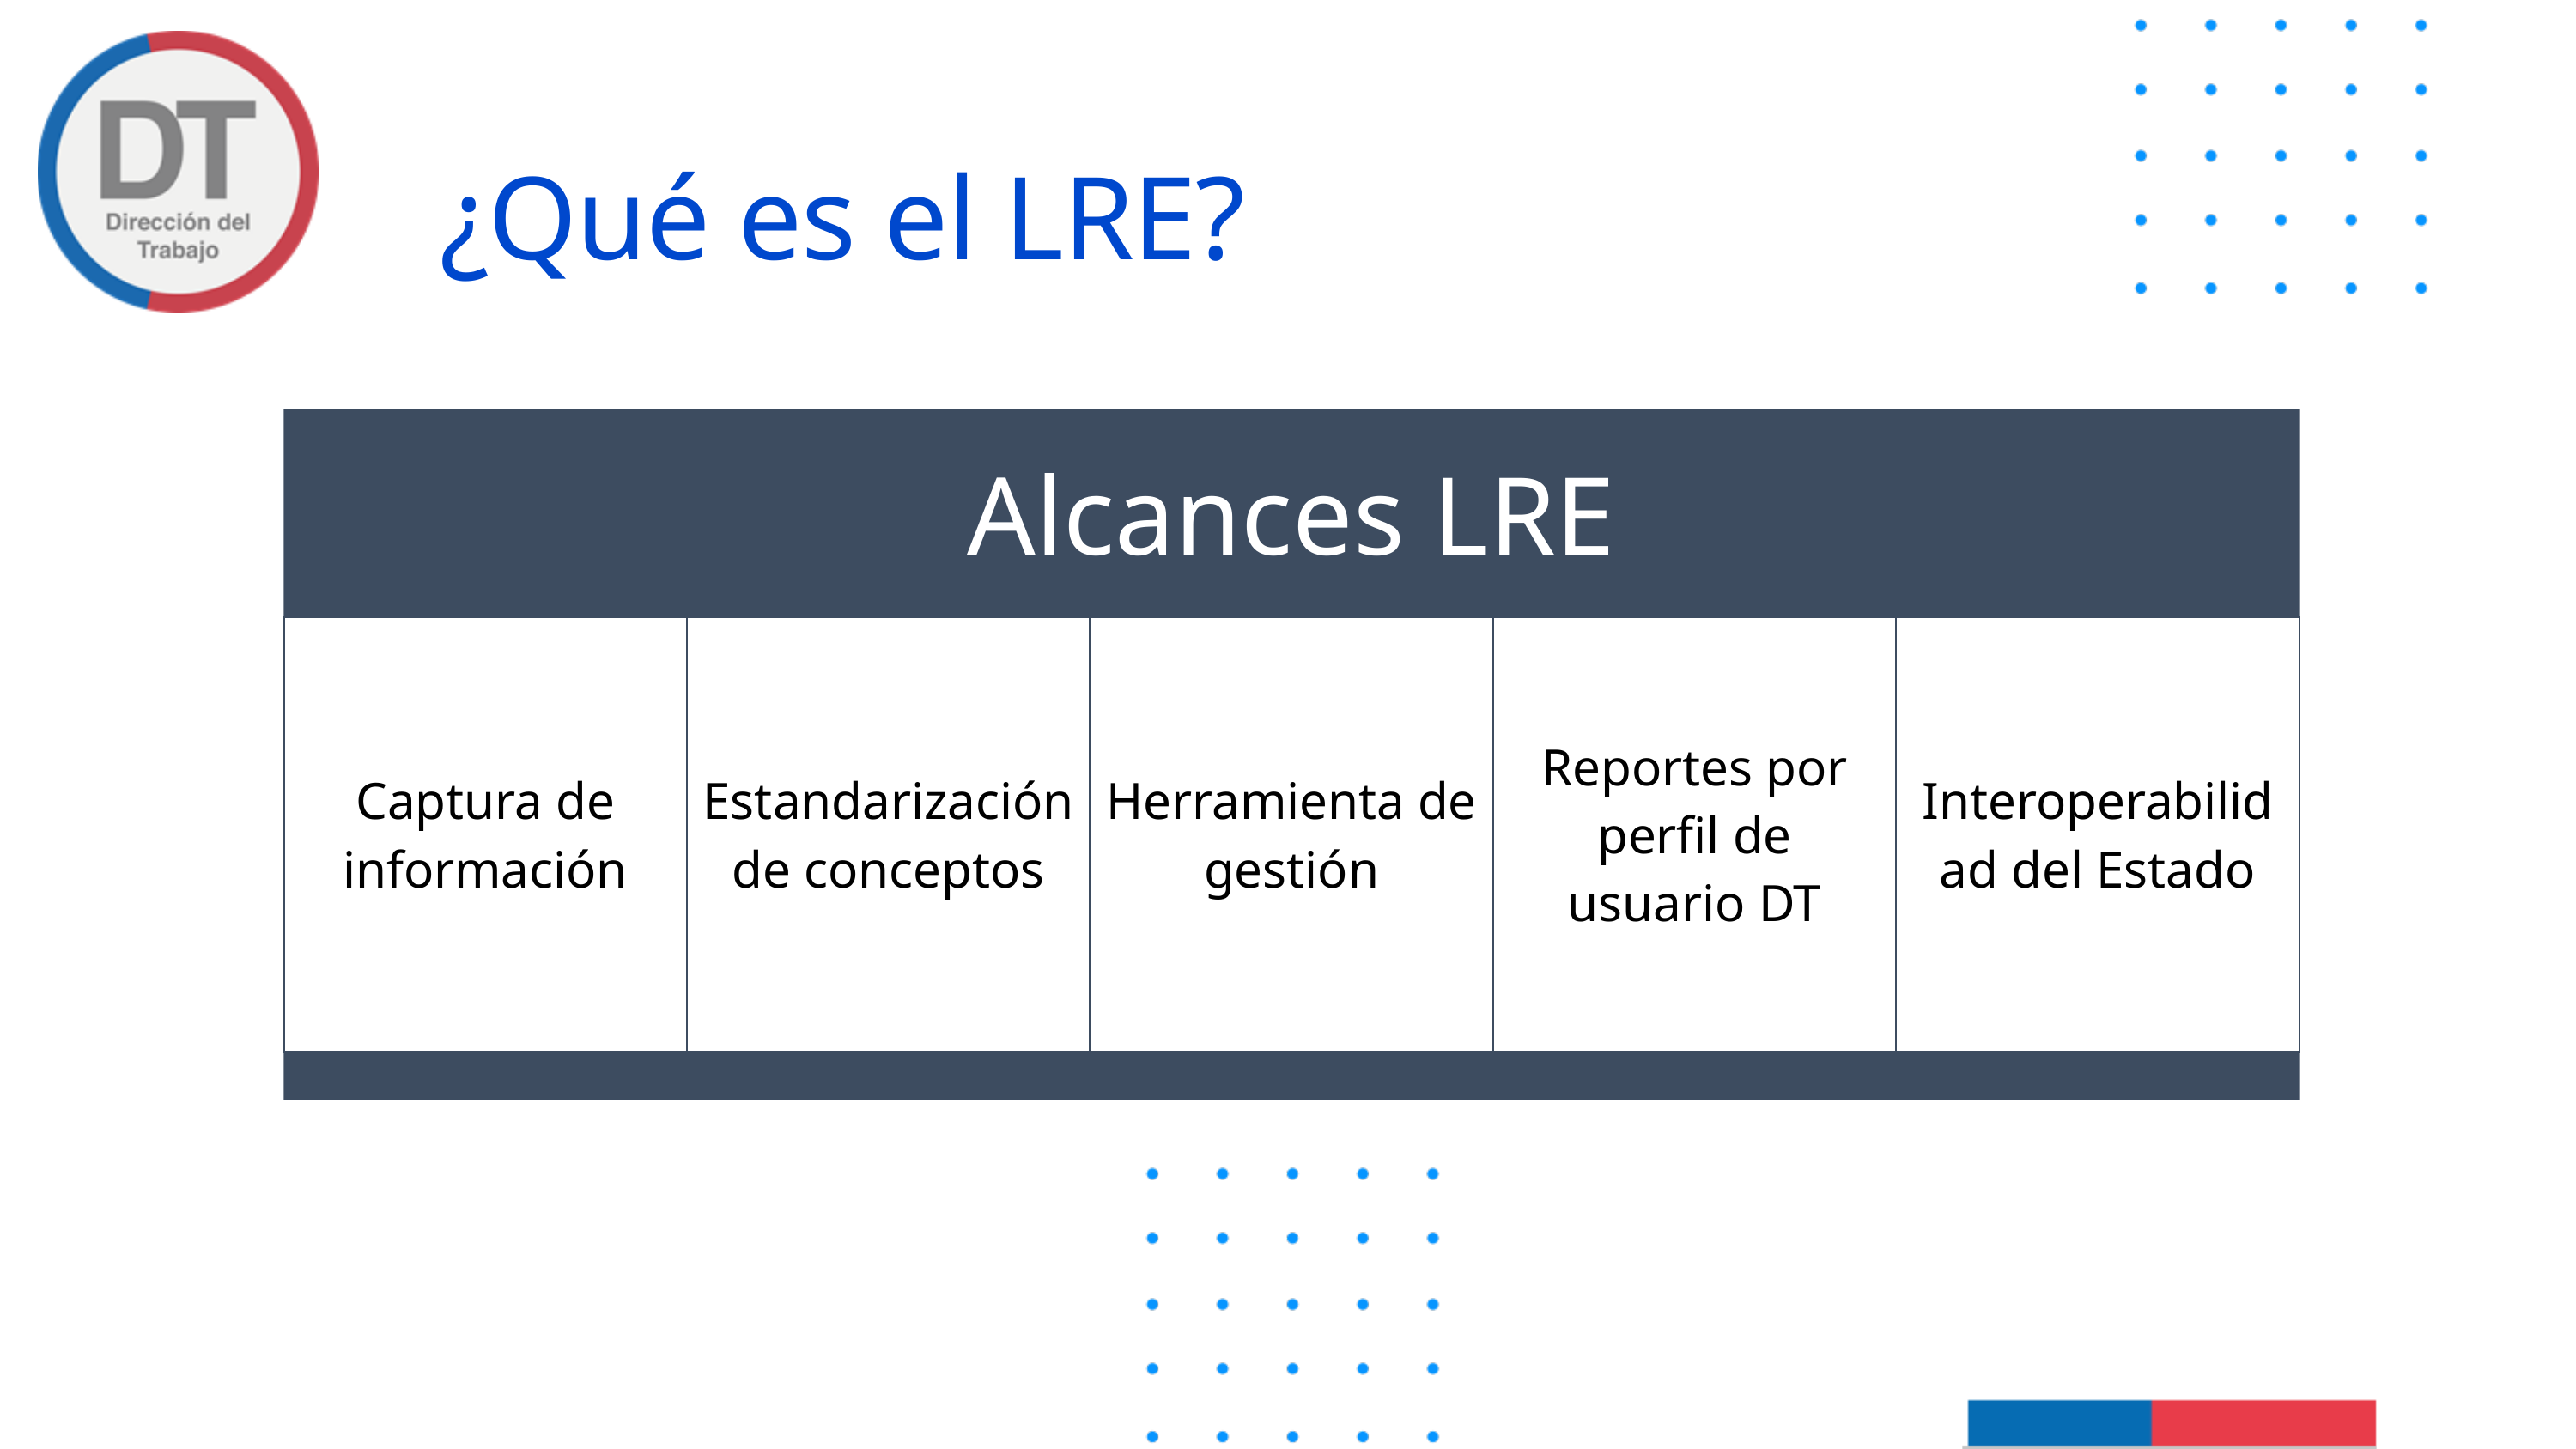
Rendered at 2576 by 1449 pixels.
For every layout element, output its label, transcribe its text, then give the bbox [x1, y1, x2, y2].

text_box ¿Qué es el LRE? [440, 156, 1932, 283]
picture [1962, 1394, 2377, 1449]
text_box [283, 409, 2300, 1100]
picture [2128, 15, 2432, 298]
picture [1139, 1164, 1443, 1446]
picture [38, 31, 319, 313]
